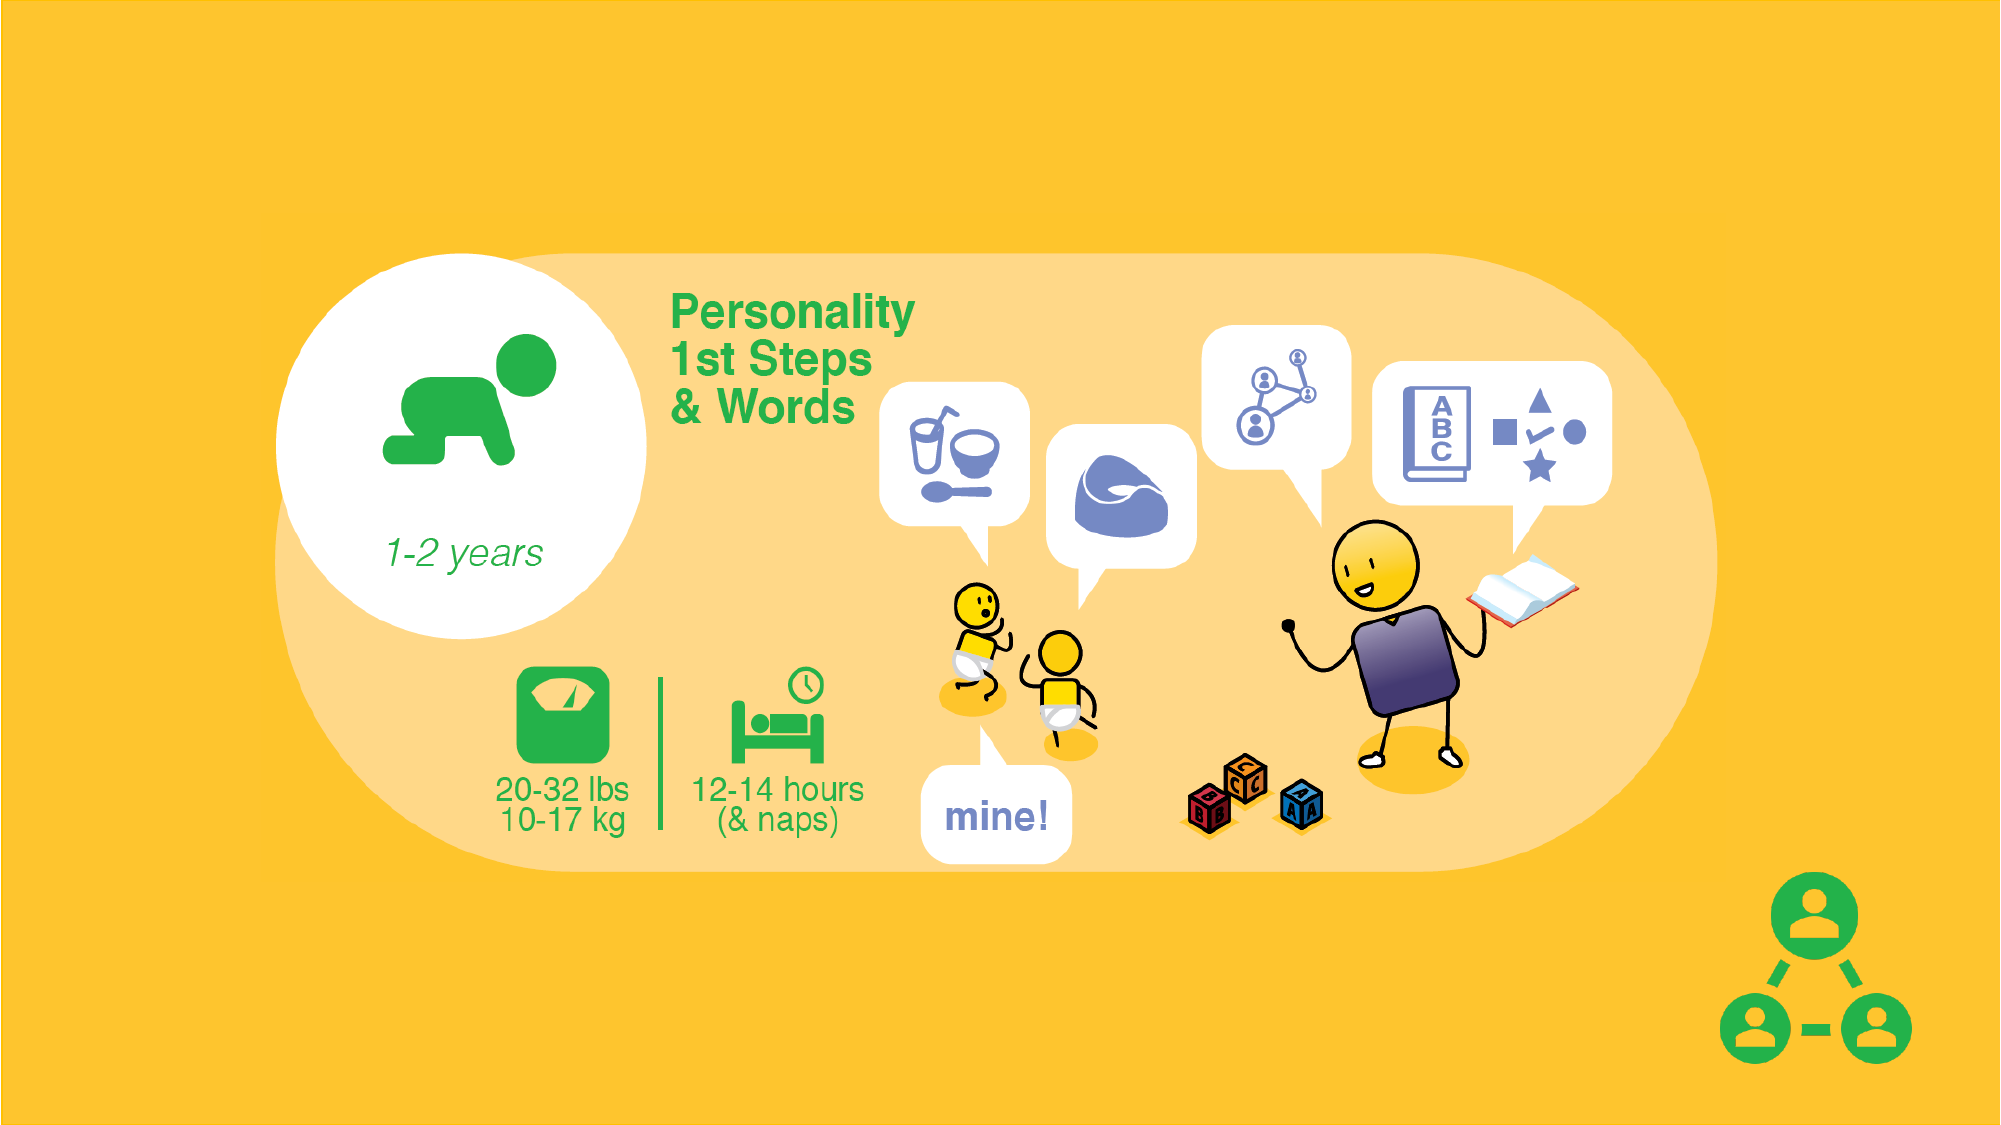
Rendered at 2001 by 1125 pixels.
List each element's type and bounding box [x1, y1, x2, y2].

picture [261, 213, 1951, 1103]
text_box [1, 0, 2000, 1125]
